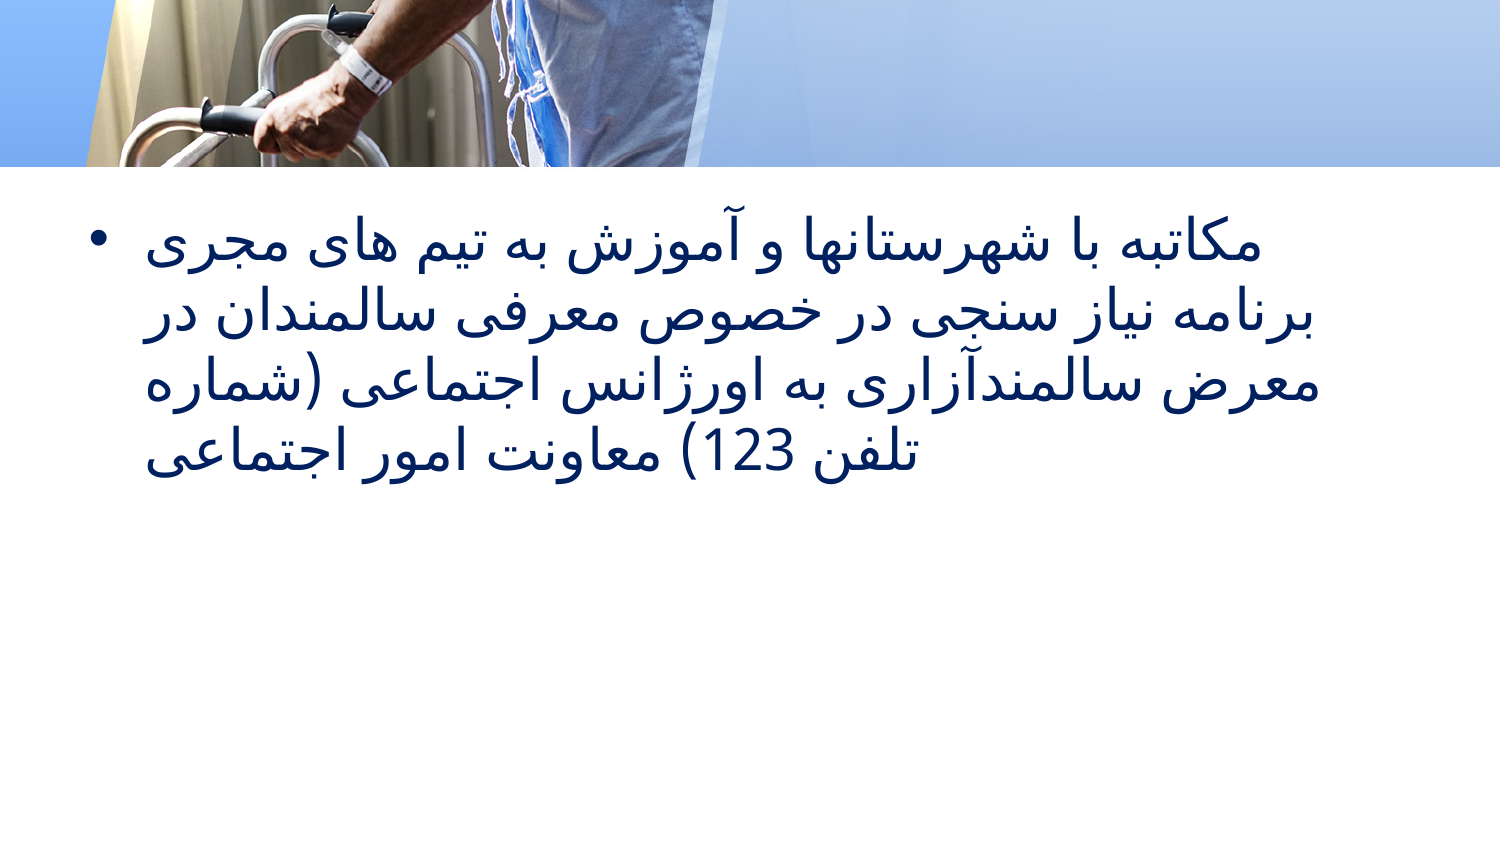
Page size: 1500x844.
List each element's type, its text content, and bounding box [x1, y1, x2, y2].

picture [0, 0, 1500, 844]
list مکاتبه با شهرستانها و آموزش به تیم های مجری برنامه نیاز سنجی در خصوص معرفی سالمندان در معرض سالمندآزاری به اورژانس اجتماعی (شماره تلفن 123) معاونت امور اجتماعی [73, 194, 1427, 798]
